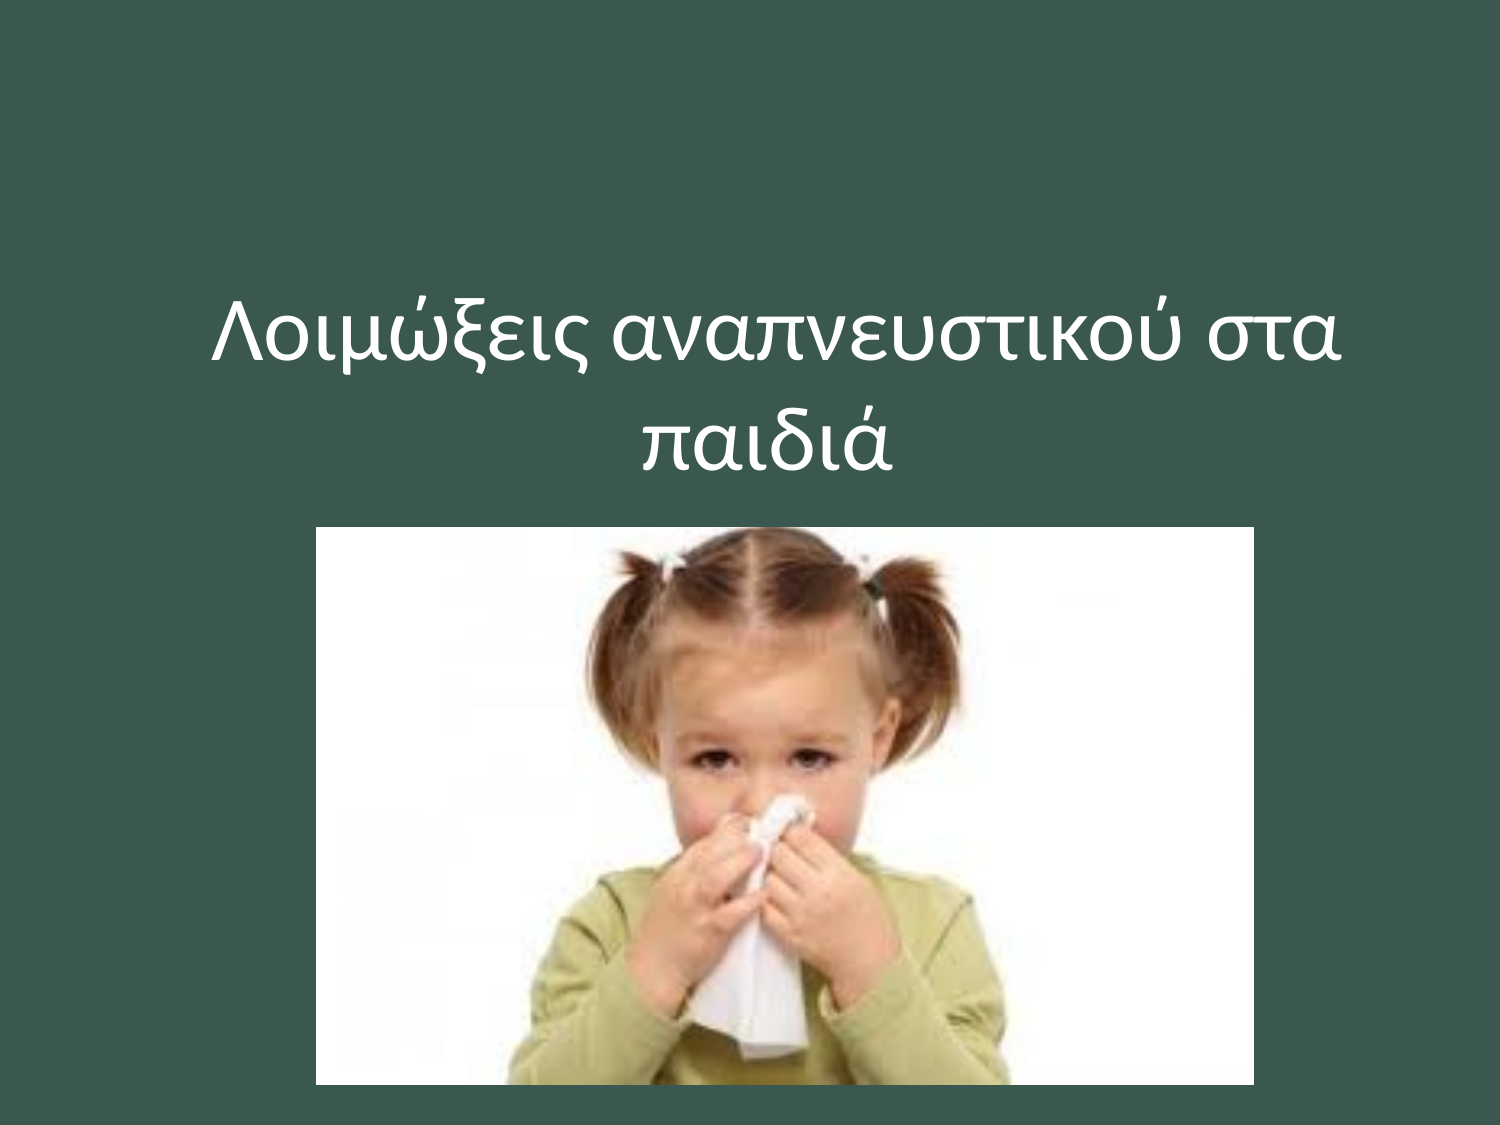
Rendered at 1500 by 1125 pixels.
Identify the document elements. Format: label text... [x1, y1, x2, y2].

picture [316, 527, 1255, 1085]
title Λοιμώξεις αναπνευστικού στα παιδιά [140, 257, 1416, 499]
